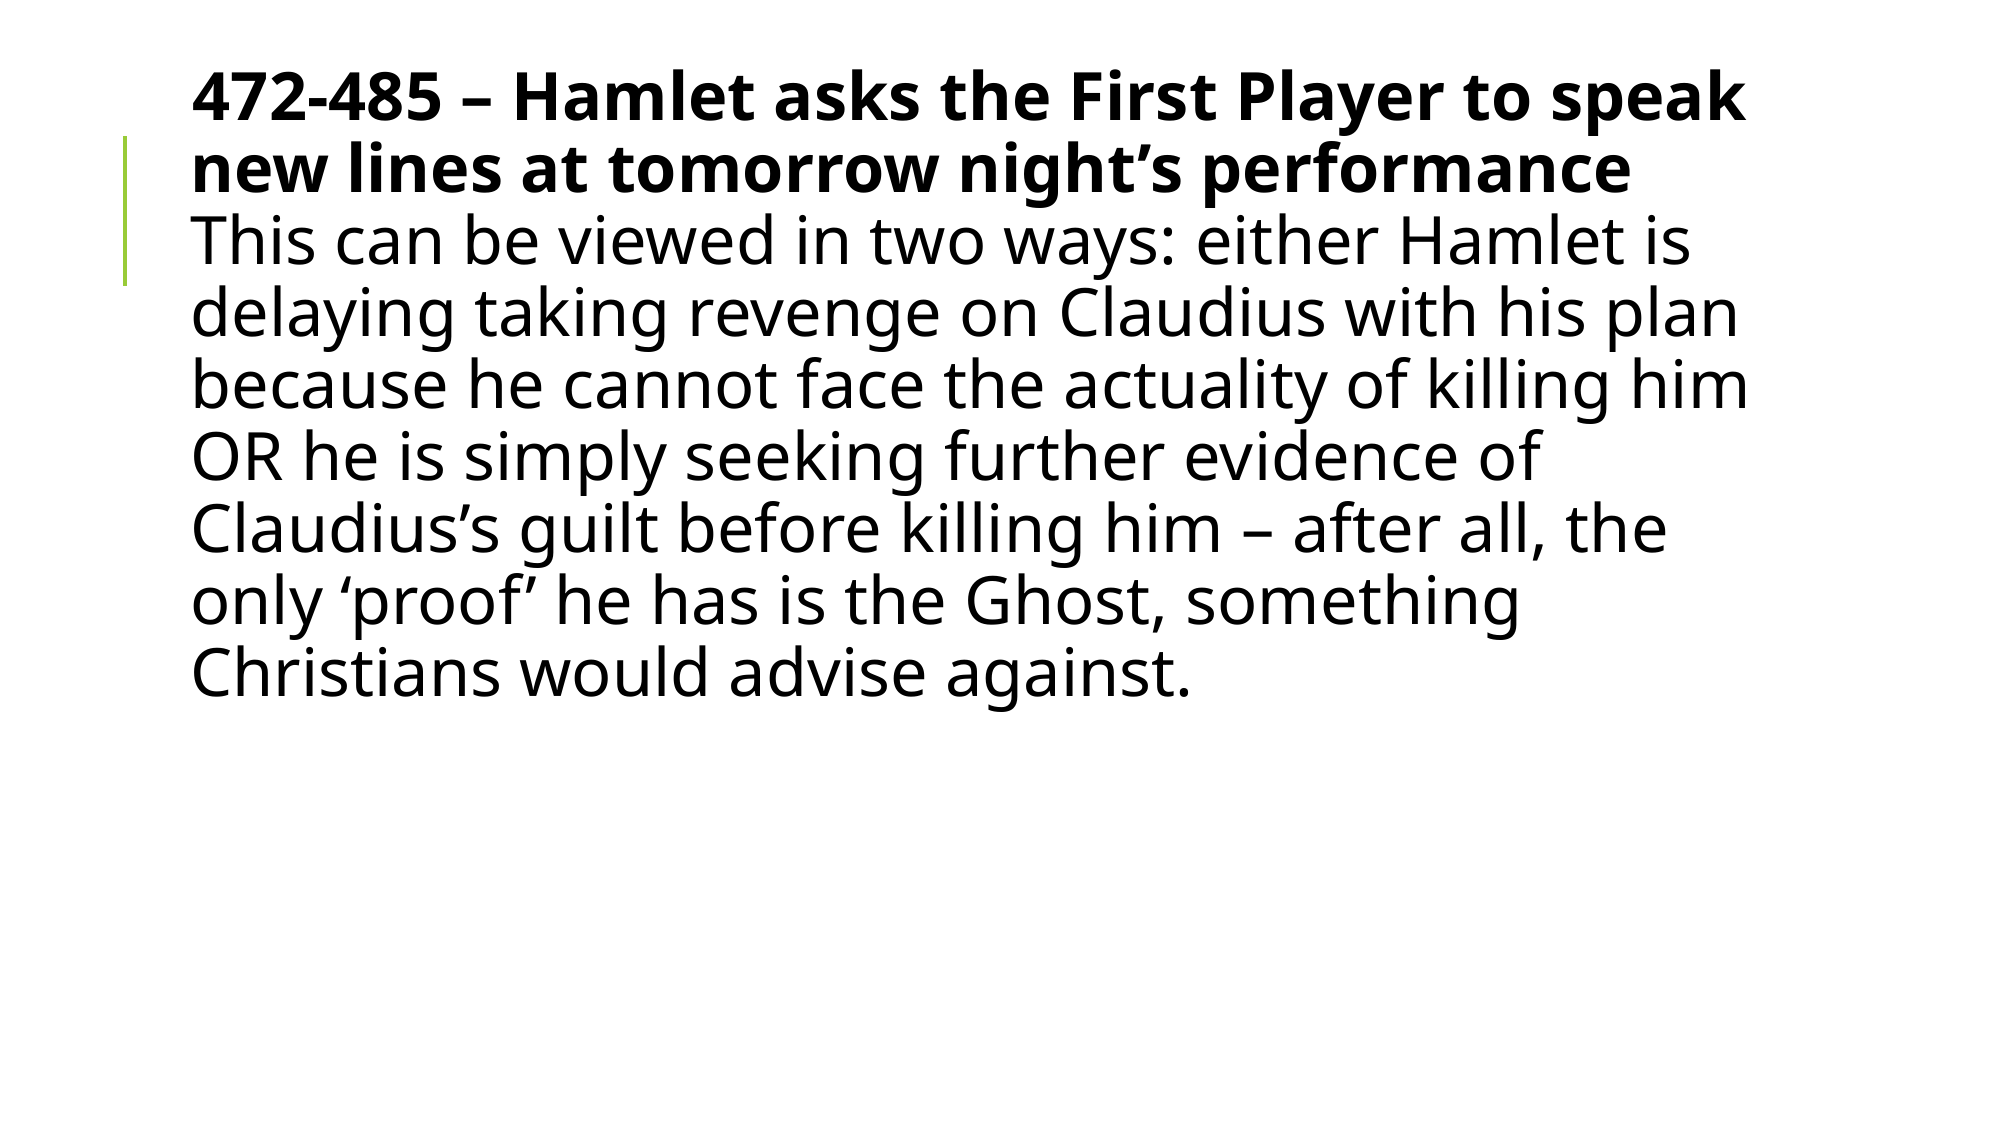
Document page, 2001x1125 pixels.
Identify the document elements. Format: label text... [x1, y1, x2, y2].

list 472-485 – Hamlet asks the First Player to speak new lines at tomorrow night’s performance This can be viewed in two ways: either Hamlet is delaying taking revenge on Claudius with his plan because he cannot face the actuality of killing him OR he is simply seeking further evidence of Claudius’s guilt before killing him – after all, the only ‘proof’ he has is the Ghost, something Christians would advise against. [168, 54, 1763, 1035]
